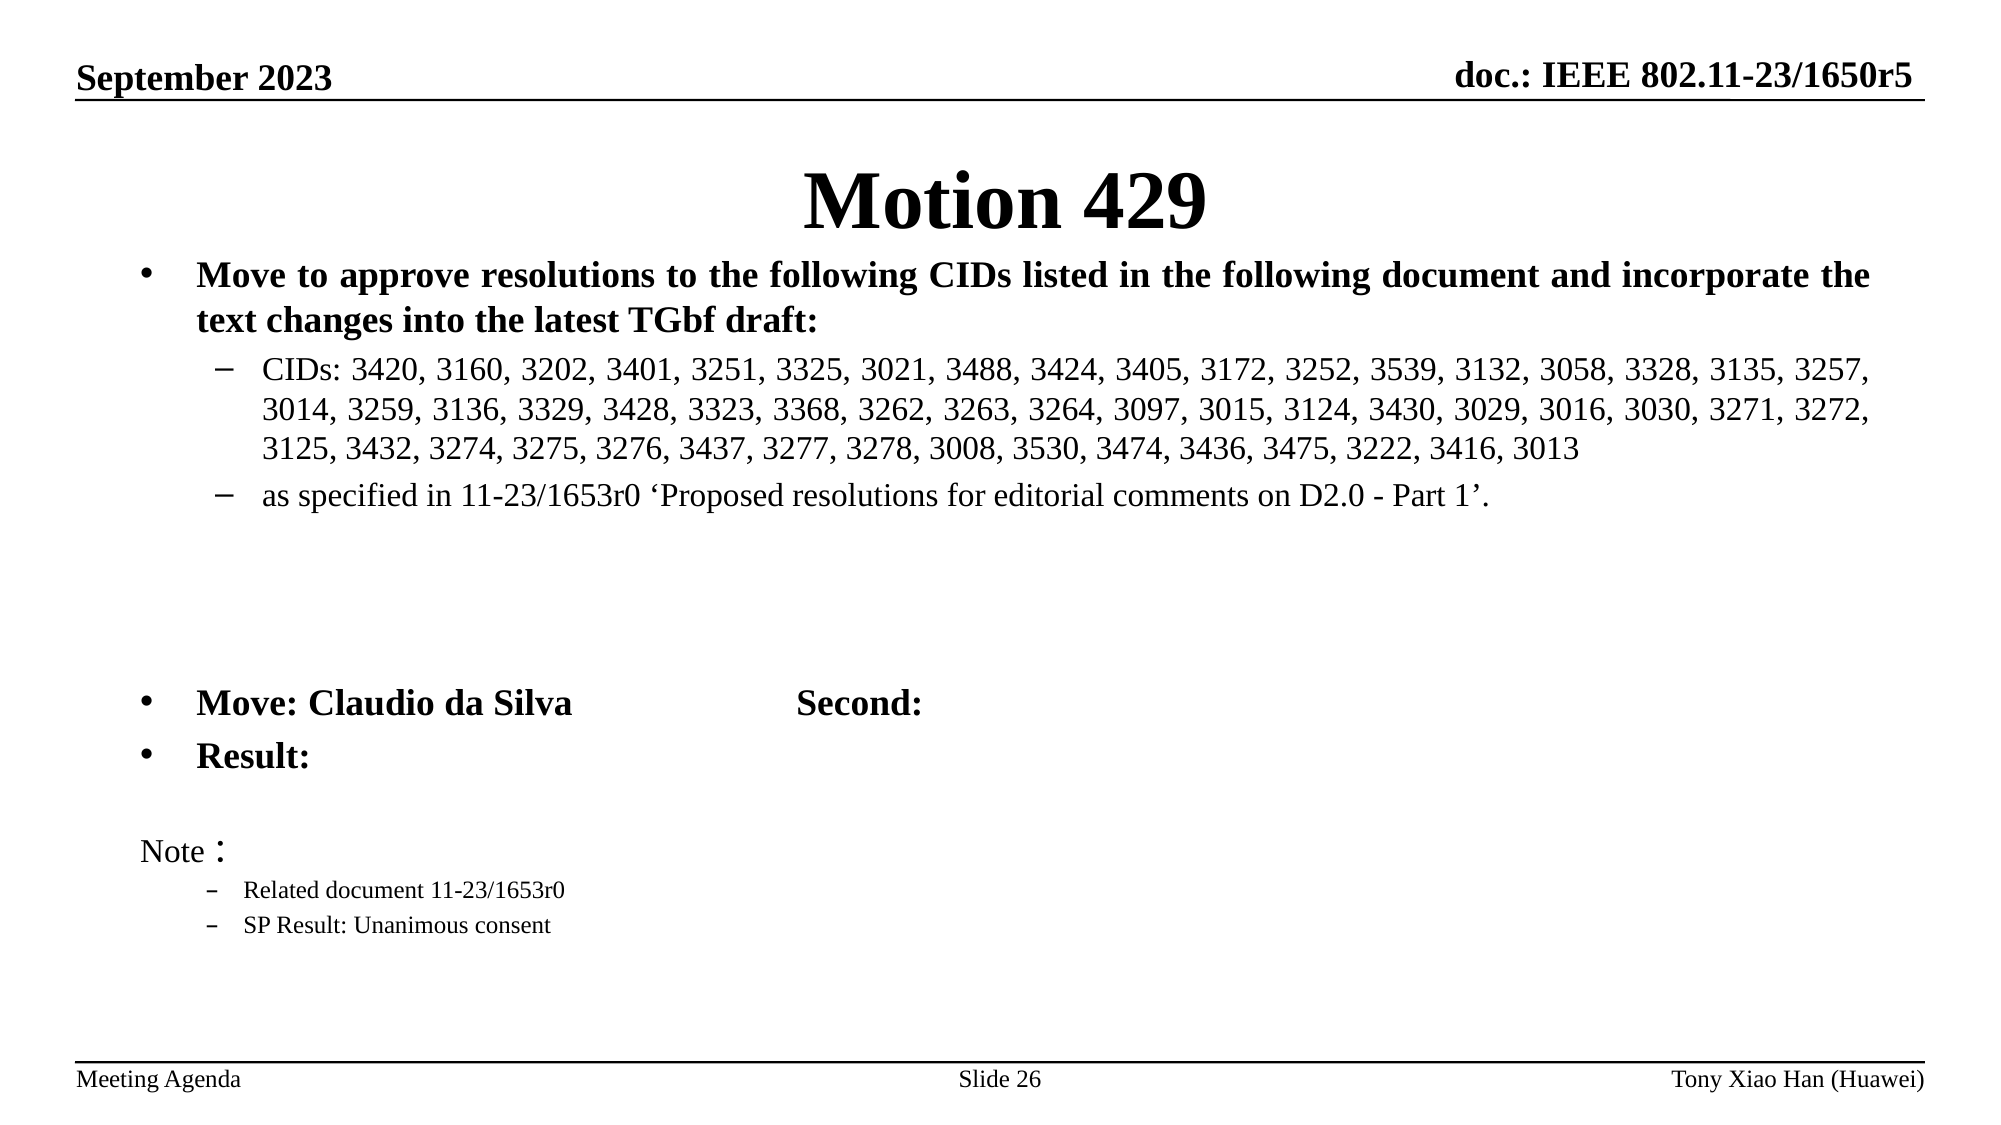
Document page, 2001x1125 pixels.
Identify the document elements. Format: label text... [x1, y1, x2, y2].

text_box Move to approve resolutions to the following CIDs listed in the following document and incorporate the text changes into the latest TGbf draft: CIDs: 3420, 3160, 3202, 3401, 3251, 3325, 3021, 3488, 3424, 3405, 3172, 3252, 3539, 3132, 3058, 3328, 3135, 3257, 3014, 3259, 3136, 3329, 3428, 3323, 3368, 3262, 3263, 3264, 3097, 3015, 3124, 3430, 3029, 3016, 3030, 3271, 3272, 3125, 3432, 3274, 3275, 3276, 3437, 3277, 3278, 3008, 3530, 3474, 3436, 3475, 3222, 3416, 3013 as specified in 11-23/1653r0 ‘Proposed resolutions for editorial comments on D2.0 - Part 1’. Move: Claudio da Silva Second: Result: Note： Related document 11-23/1653r0 SP Result: Unanimous consent [125, 212, 1888, 988]
text_box Motion 429 [368, 137, 1644, 212]
